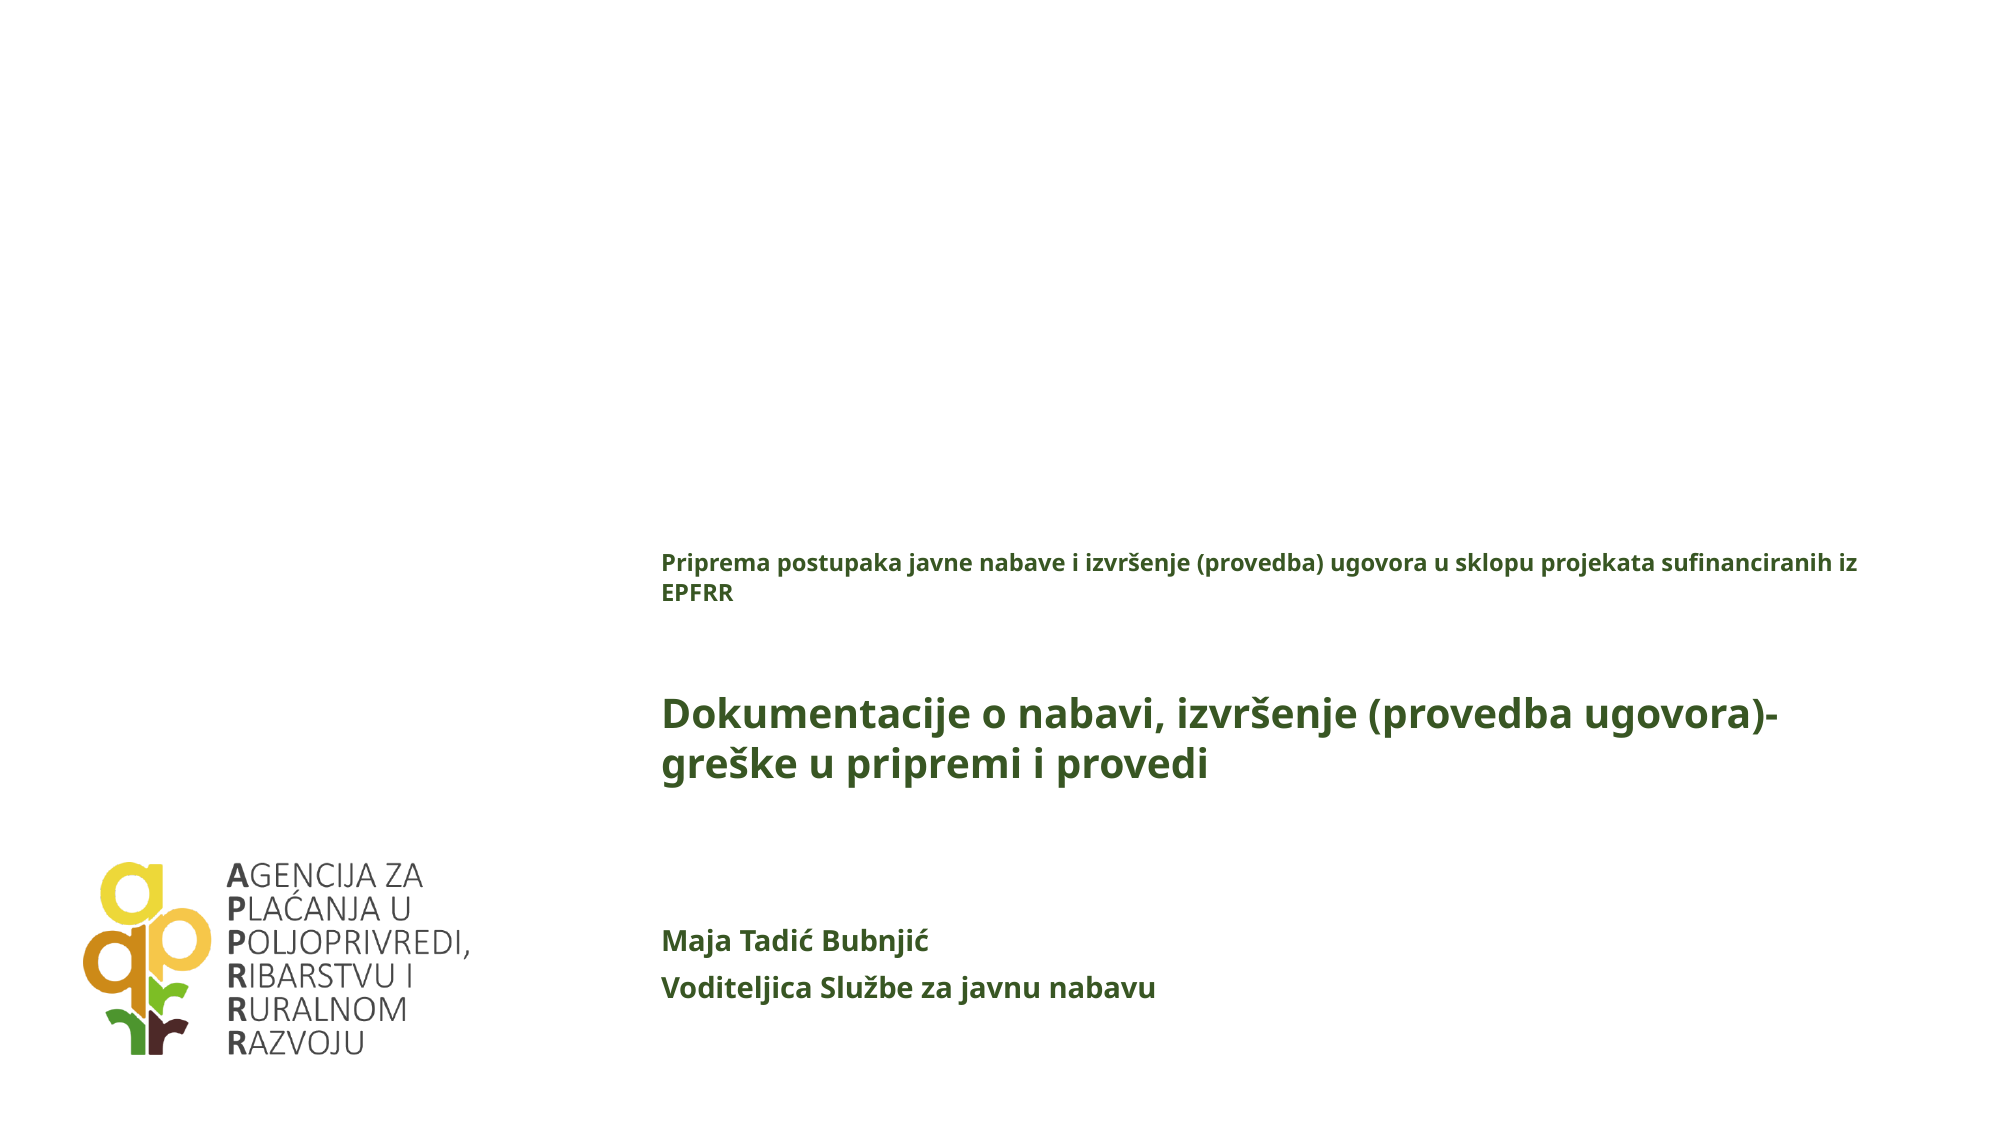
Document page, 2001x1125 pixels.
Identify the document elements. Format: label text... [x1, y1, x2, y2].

title Priprema postupaka javne nabave i izvršenje (provedba) ugovora u sklopu projekata sufinanciranih iz EPFRR [645, 180, 1898, 659]
picture [83, 862, 469, 1055]
subtitle Dokumentacije o nabavi, izvršenje (provedba ugovora)-greške u pripremi i provedi Maja Tadić Bubnjić Voditeljica Službe za javnu nabavu [645, 681, 1898, 1020]
